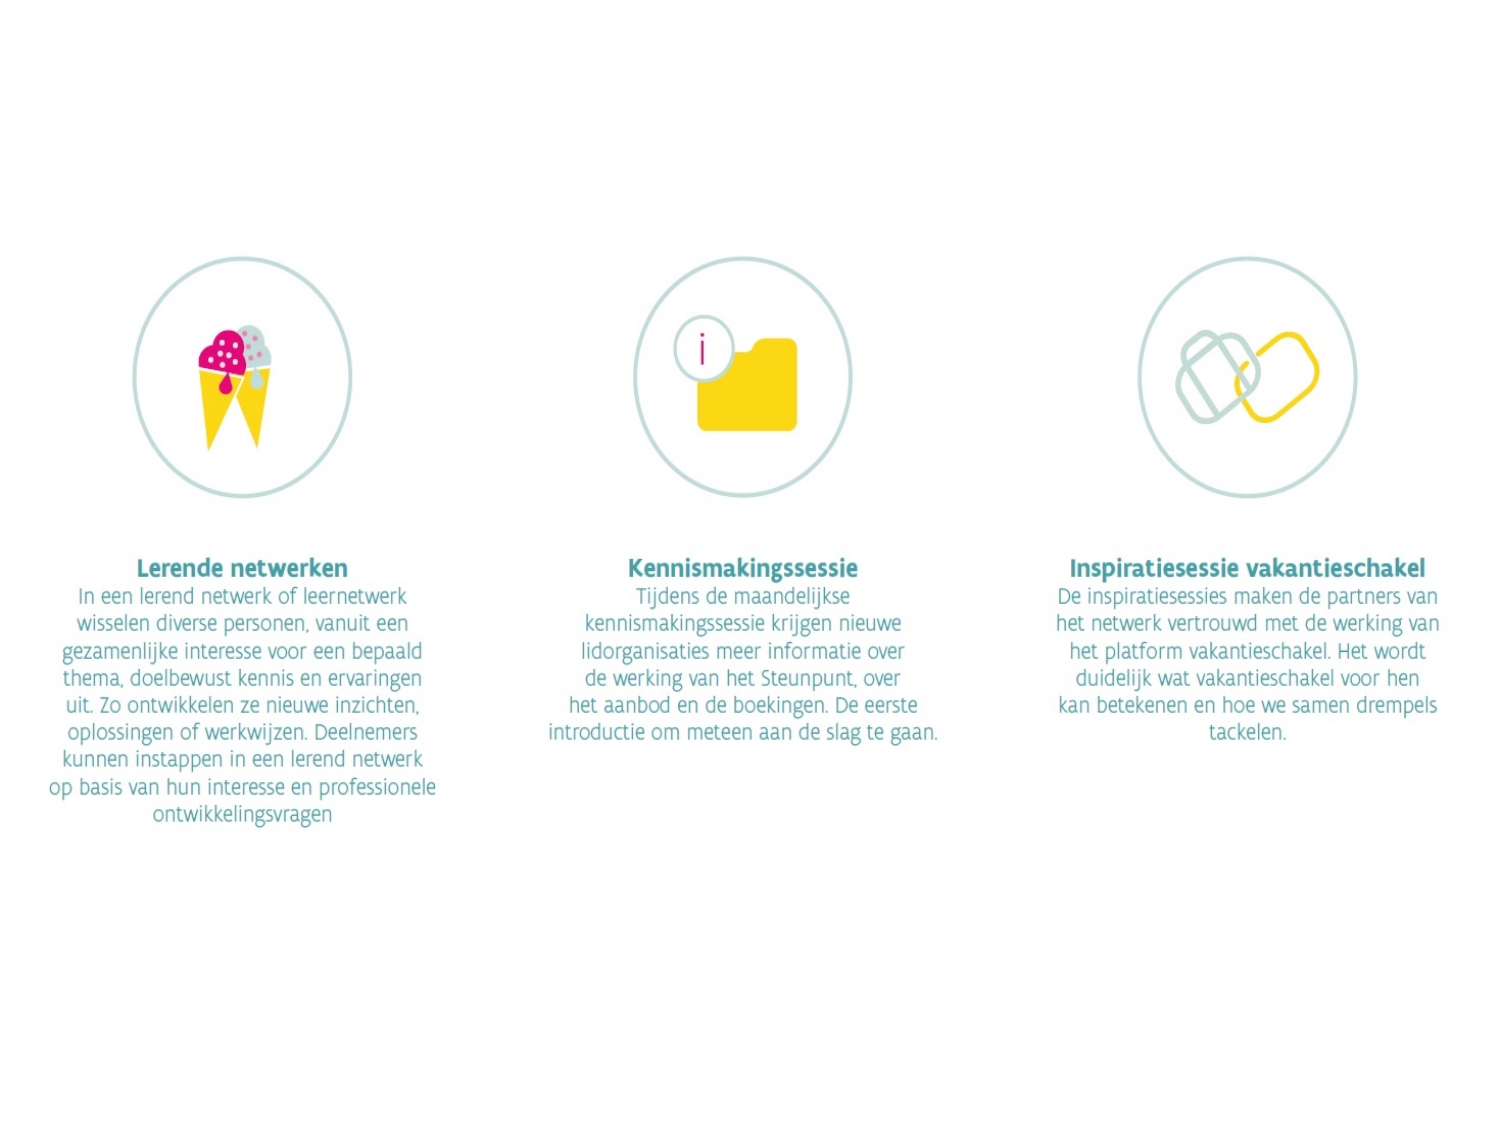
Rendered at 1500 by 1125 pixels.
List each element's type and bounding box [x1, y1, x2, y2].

list [0, 185, 1500, 862]
